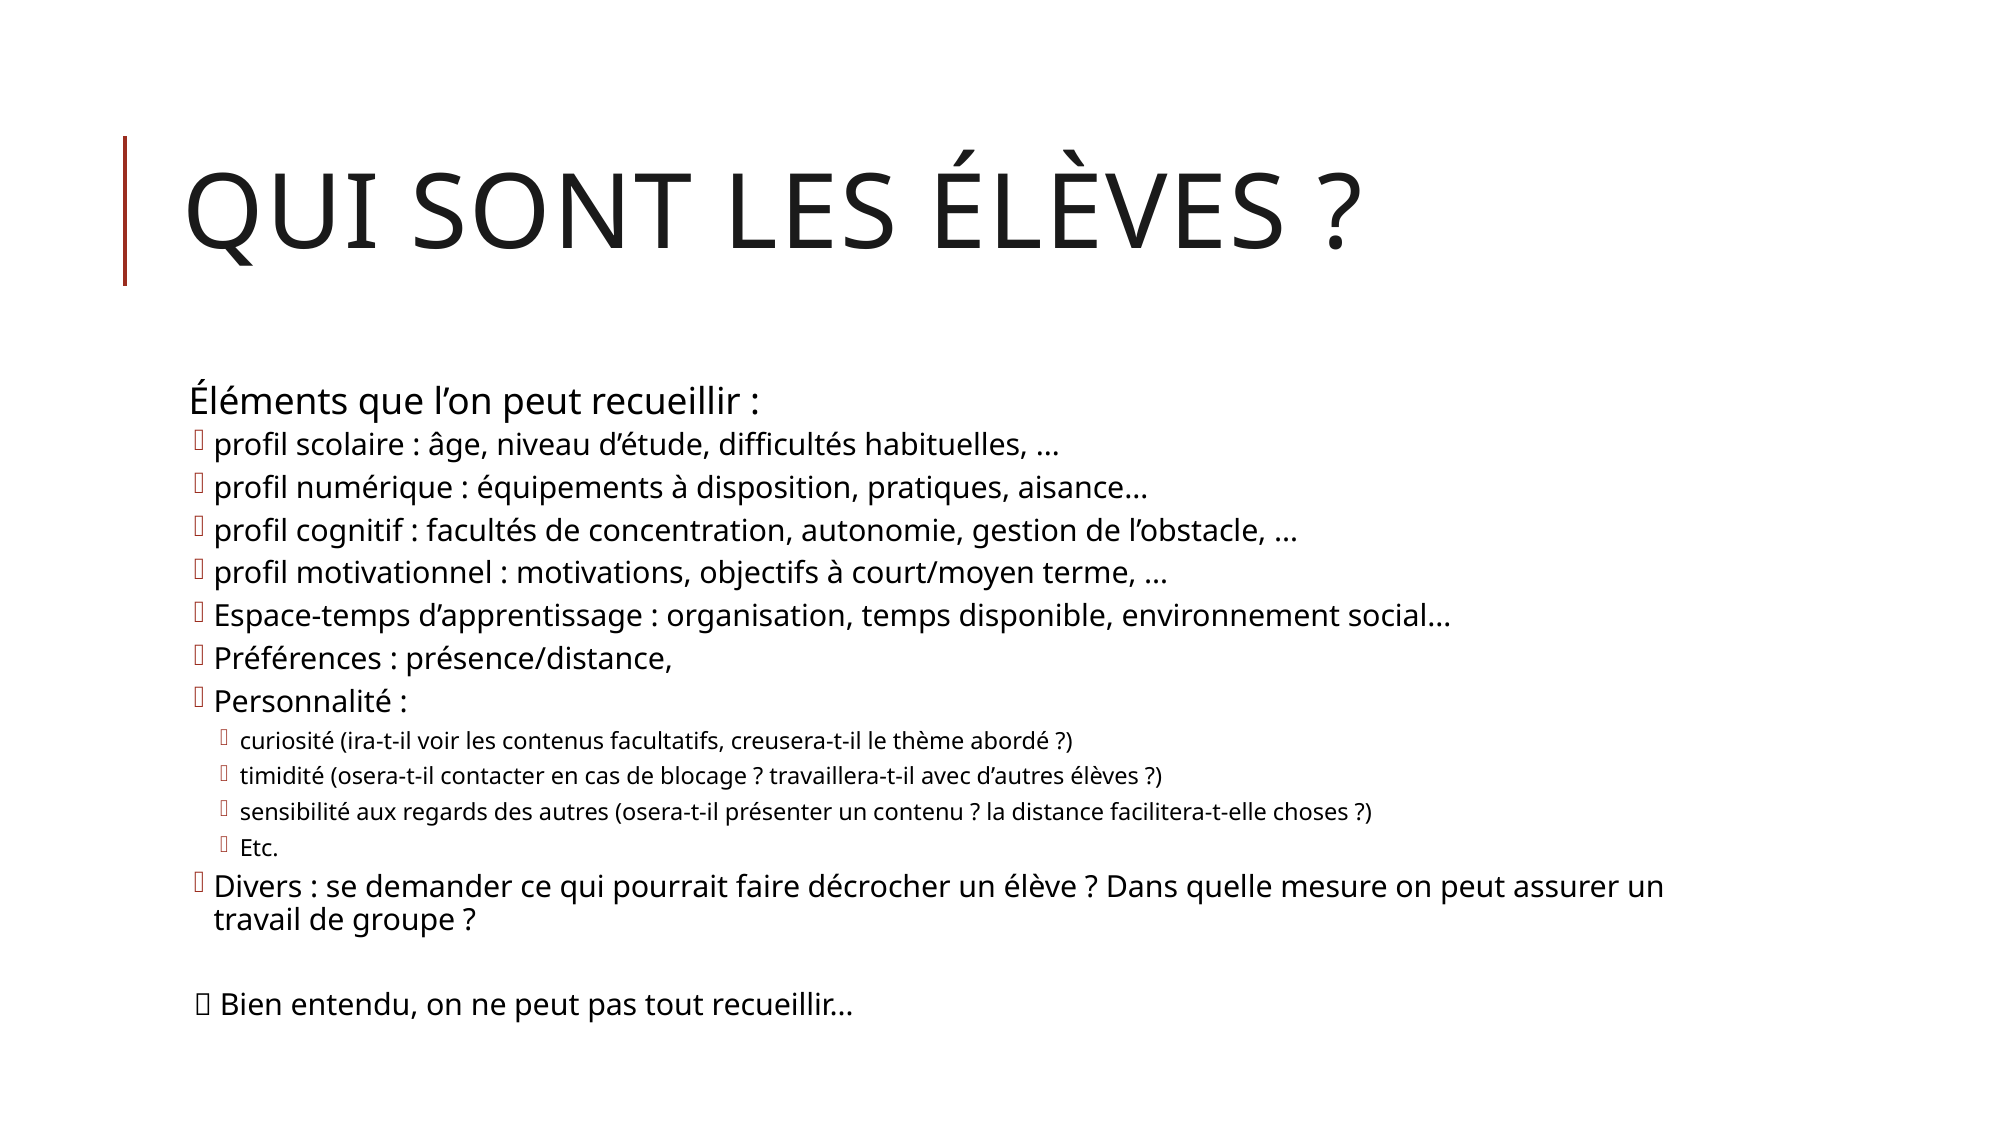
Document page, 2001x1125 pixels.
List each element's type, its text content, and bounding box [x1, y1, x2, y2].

title Qui sont les élèves ? [168, 96, 1763, 342]
list Éléments que l’on peut recueillir : profil scolaire : âge, niveau d’étude, difficultés habituelles, … profil numérique : équipements à disposition, pratiques, aisance… profil cognitif : facultés de concentration, autonomie, gestion de l’obstacle, … profil motivationnel : motivations, objectifs à court/moyen terme, … Espace-temps d’apprentissage : organisation, temps disponible, environnement social… Préférences : présence/distance, Personnalité : curiosité (ira-t-il voir les contenus facultatifs, creusera-t-il le thème abordé ?) timidité (osera-t-il contacter en cas de blocage ? travaillera-t-il avec d’autres élèves ?) sensibilité aux regards des autres (osera-t-il présenter un contenu ? la distance facilitera-t-elle choses ?) Etc. Divers : se demander ce qui pourrait faire décrocher un élève ? Dans quelle mesure on peut assurer un travail de groupe ?  Bien entendu, on ne peut pas tout recueillir… [168, 375, 1763, 1035]
